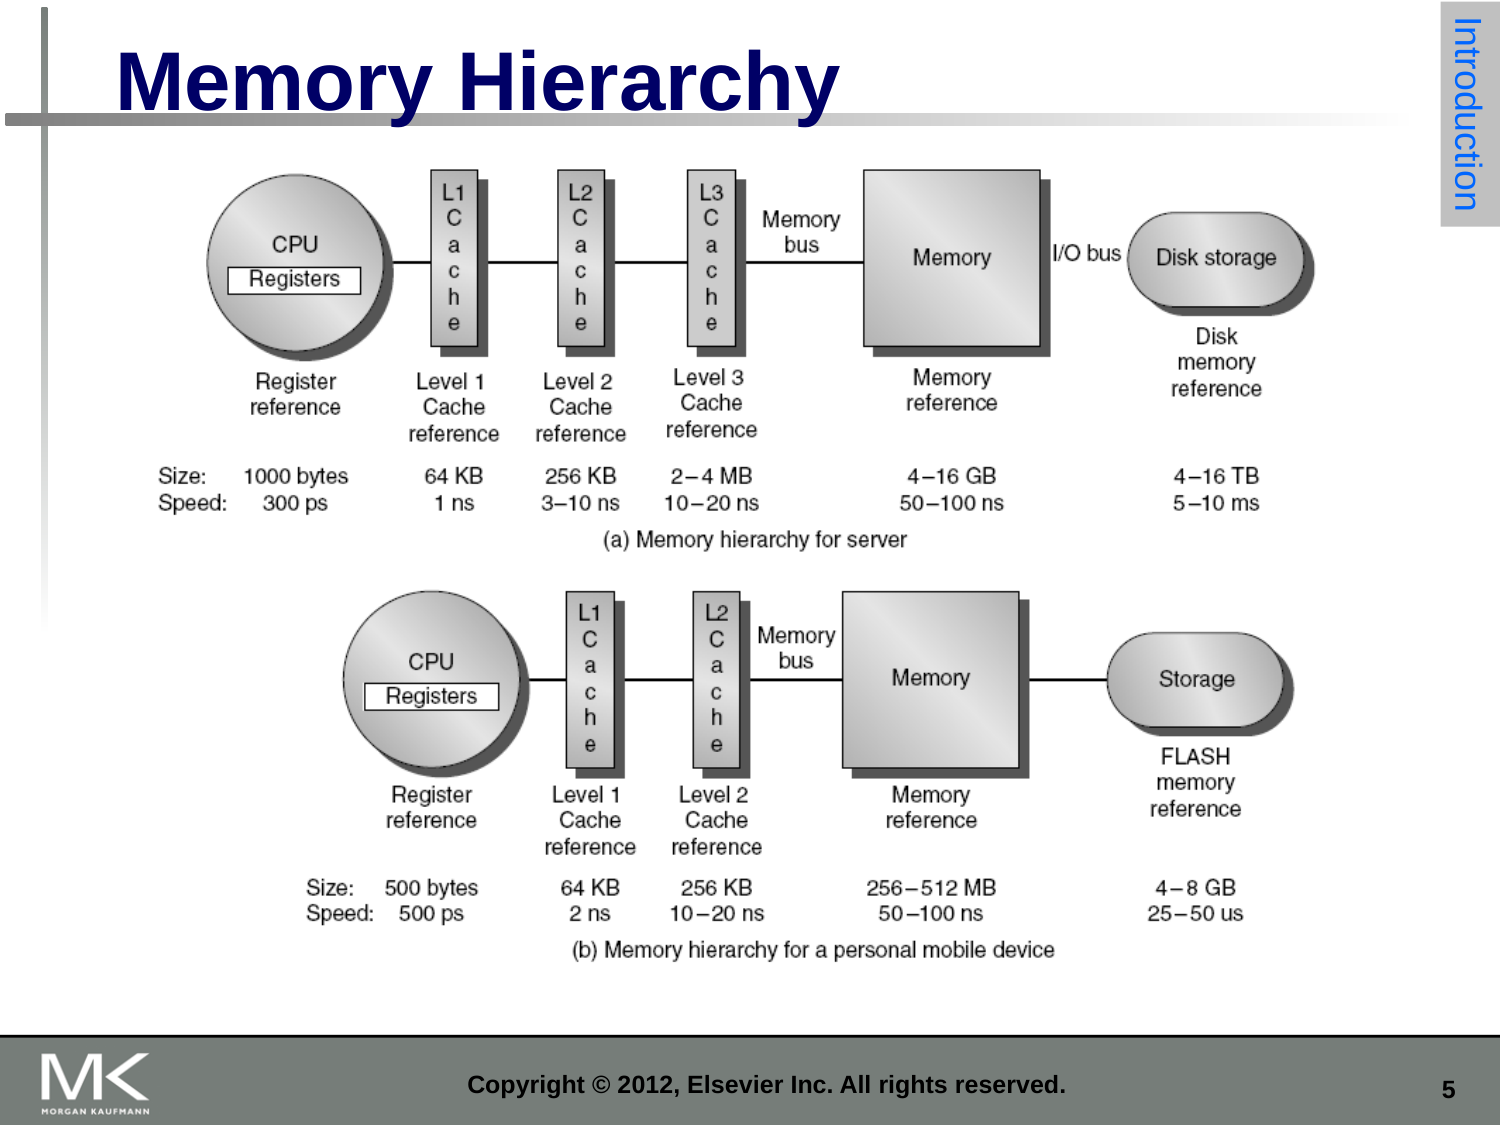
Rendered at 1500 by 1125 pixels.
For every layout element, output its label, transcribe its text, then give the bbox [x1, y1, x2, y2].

title Memory Hierarchy [100, 18, 1440, 135]
picture [111, 140, 1375, 979]
text_box Introduction [1440, 1, 1500, 227]
footer Copyright © 2012, Elsevier Inc. All rights reserved. [170, 1046, 1365, 1106]
picture [29, 1046, 160, 1123]
